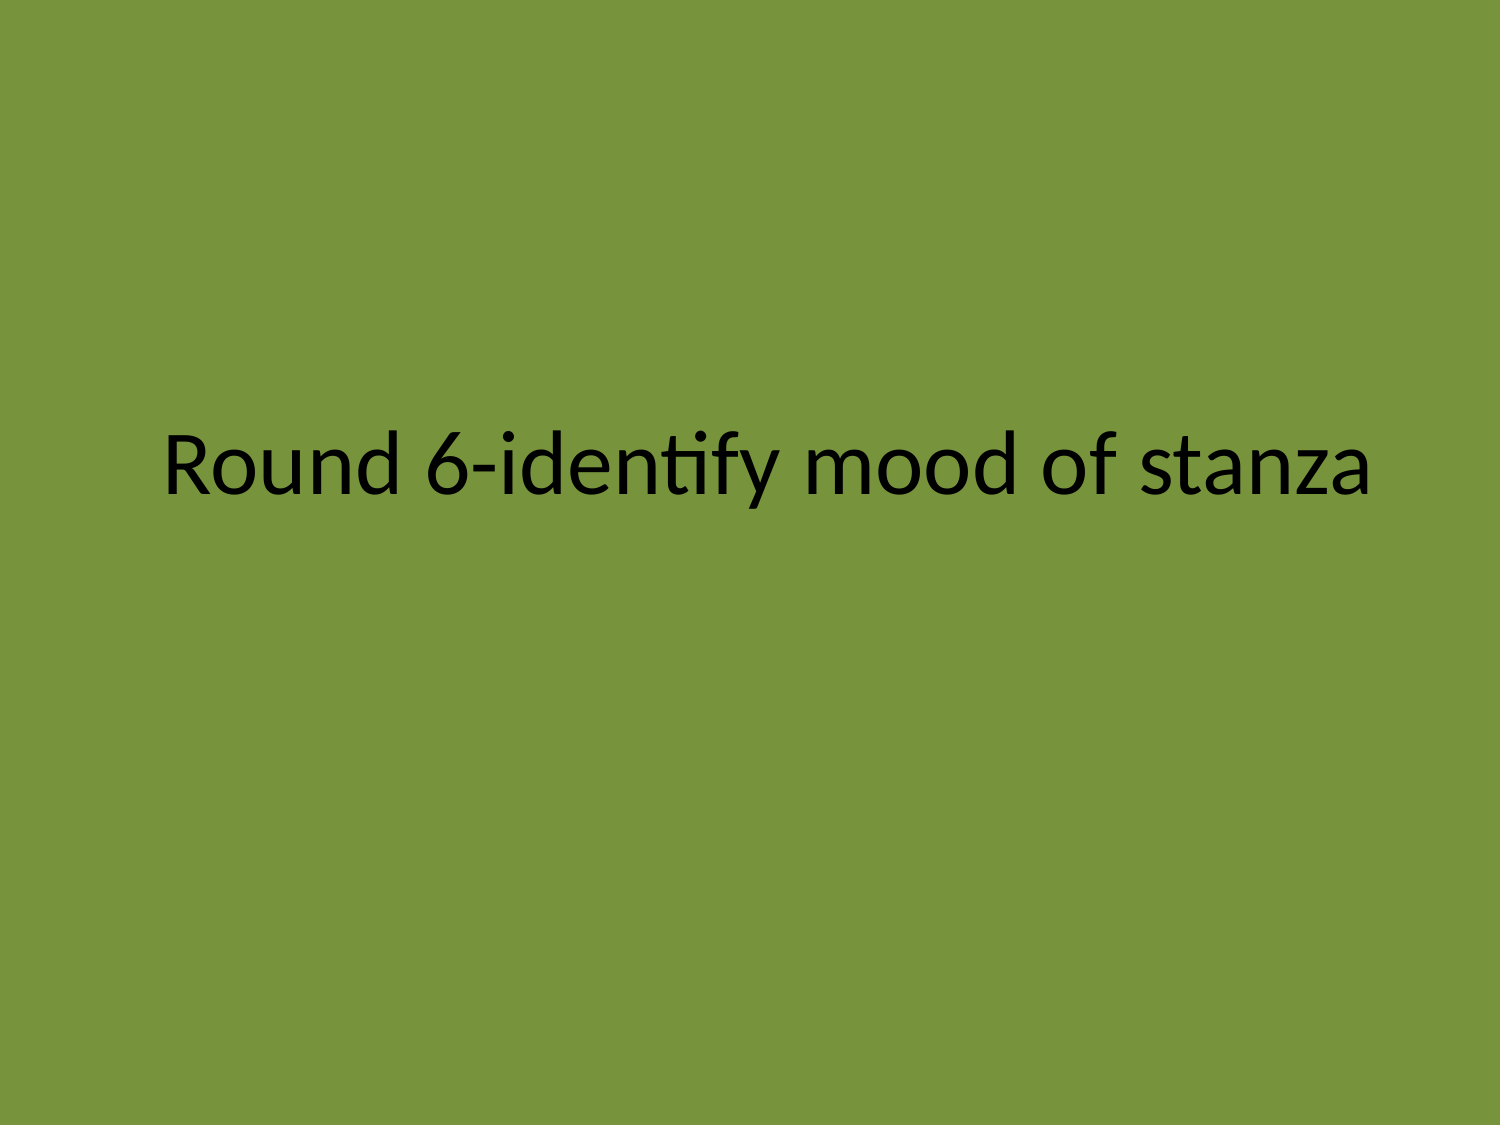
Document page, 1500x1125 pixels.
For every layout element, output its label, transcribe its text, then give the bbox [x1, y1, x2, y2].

title Round 6-identify mood of stanza [137, 337, 1400, 579]
